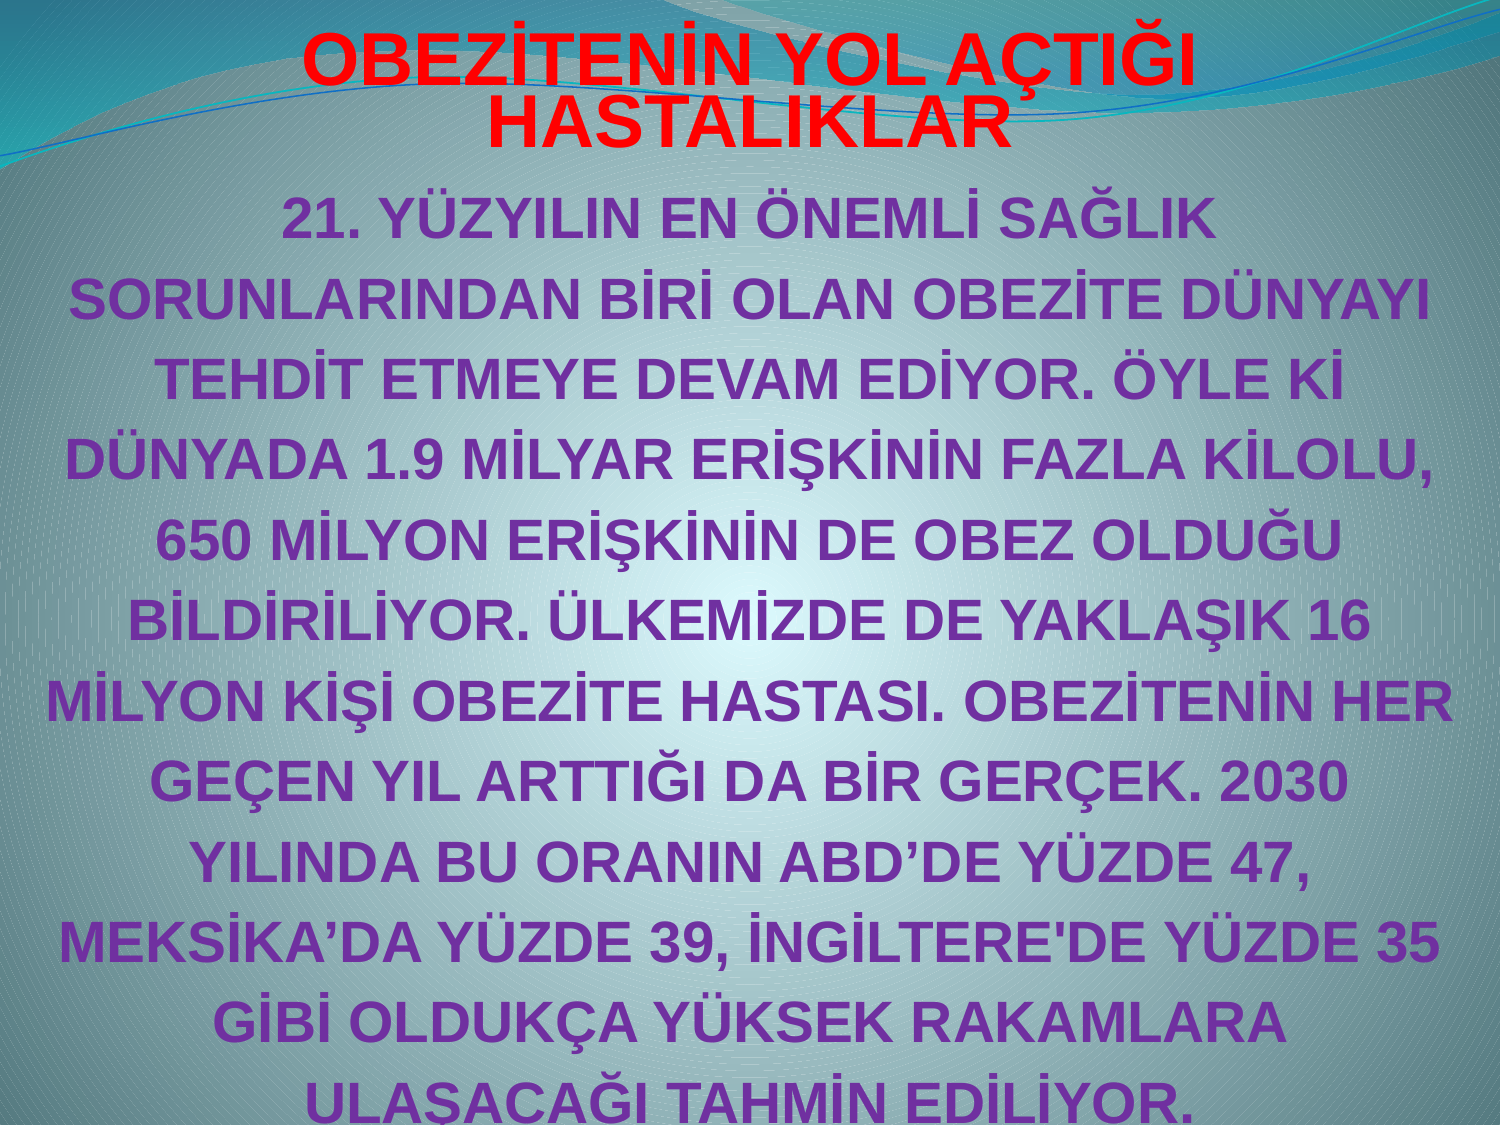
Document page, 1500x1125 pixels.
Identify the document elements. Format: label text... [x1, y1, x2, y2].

text_box OBEZİTENİN YOL AÇTIĞI HASTALIKLAR 21. YÜZYILIN EN ÖNEMLİ SAĞLIK SORUNLARINDAN BİRİ OLAN OBEZİTE DÜNYAYI TEHDİT ETMEYE DEVAM EDİYOR. ÖYLE Kİ DÜNYADA 1.9 MİLYAR ERİŞKİNİN FAZLA KİLOLU, 650 MİLYON ERİŞKİNİN DE OBEZ OLDUĞU BİLDİRİLİYOR. ÜLKEMİZDE DE YAKLAŞIK 16 MİLYON KİŞİ OBEZİTE HASTASI. OBEZİTENİN HER GEÇEN YIL ARTTIĞI DA BİR GERÇEK. 2030 YILINDA BU ORANIN ABD’DE YÜZDE 47, MEKSİKA’DA YÜZDE 39, İNGİLTERE'DE YÜZDE 35 GİBİ OLDUKÇA YÜKSEK RAKAMLARA ULAŞACAĞI TAHMİN EDİLİYOR. [29, 30, 1471, 1125]
